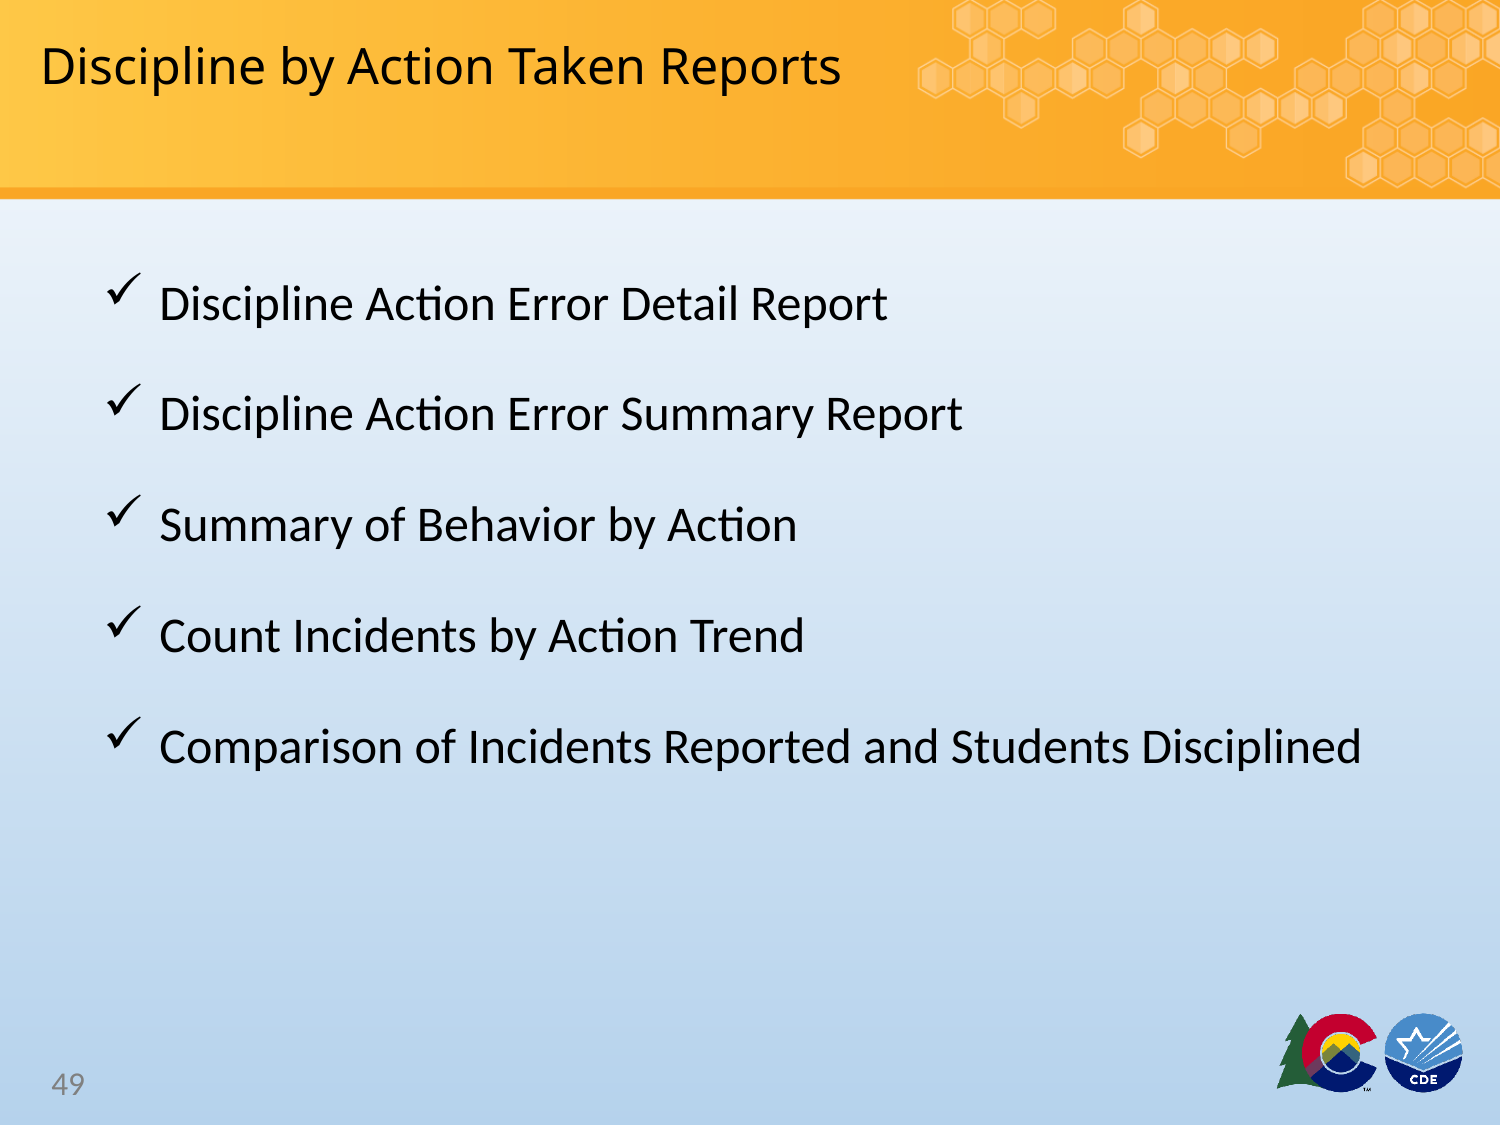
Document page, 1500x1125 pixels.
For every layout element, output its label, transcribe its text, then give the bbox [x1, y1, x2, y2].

title Discipline by Action Taken Reports [40, 41, 1038, 166]
picture [1275, 1012, 1463, 1093]
slide_number 49 [36, 1054, 375, 1115]
list Discipline Action Error Detail Report Discipline Action Error Summary Report Summary of Behavior by Action Count Incidents by Action Trend Comparison of Incidents Reported and Students Disciplined [103, 239, 1397, 1002]
picture [0, 0, 1500, 200]
